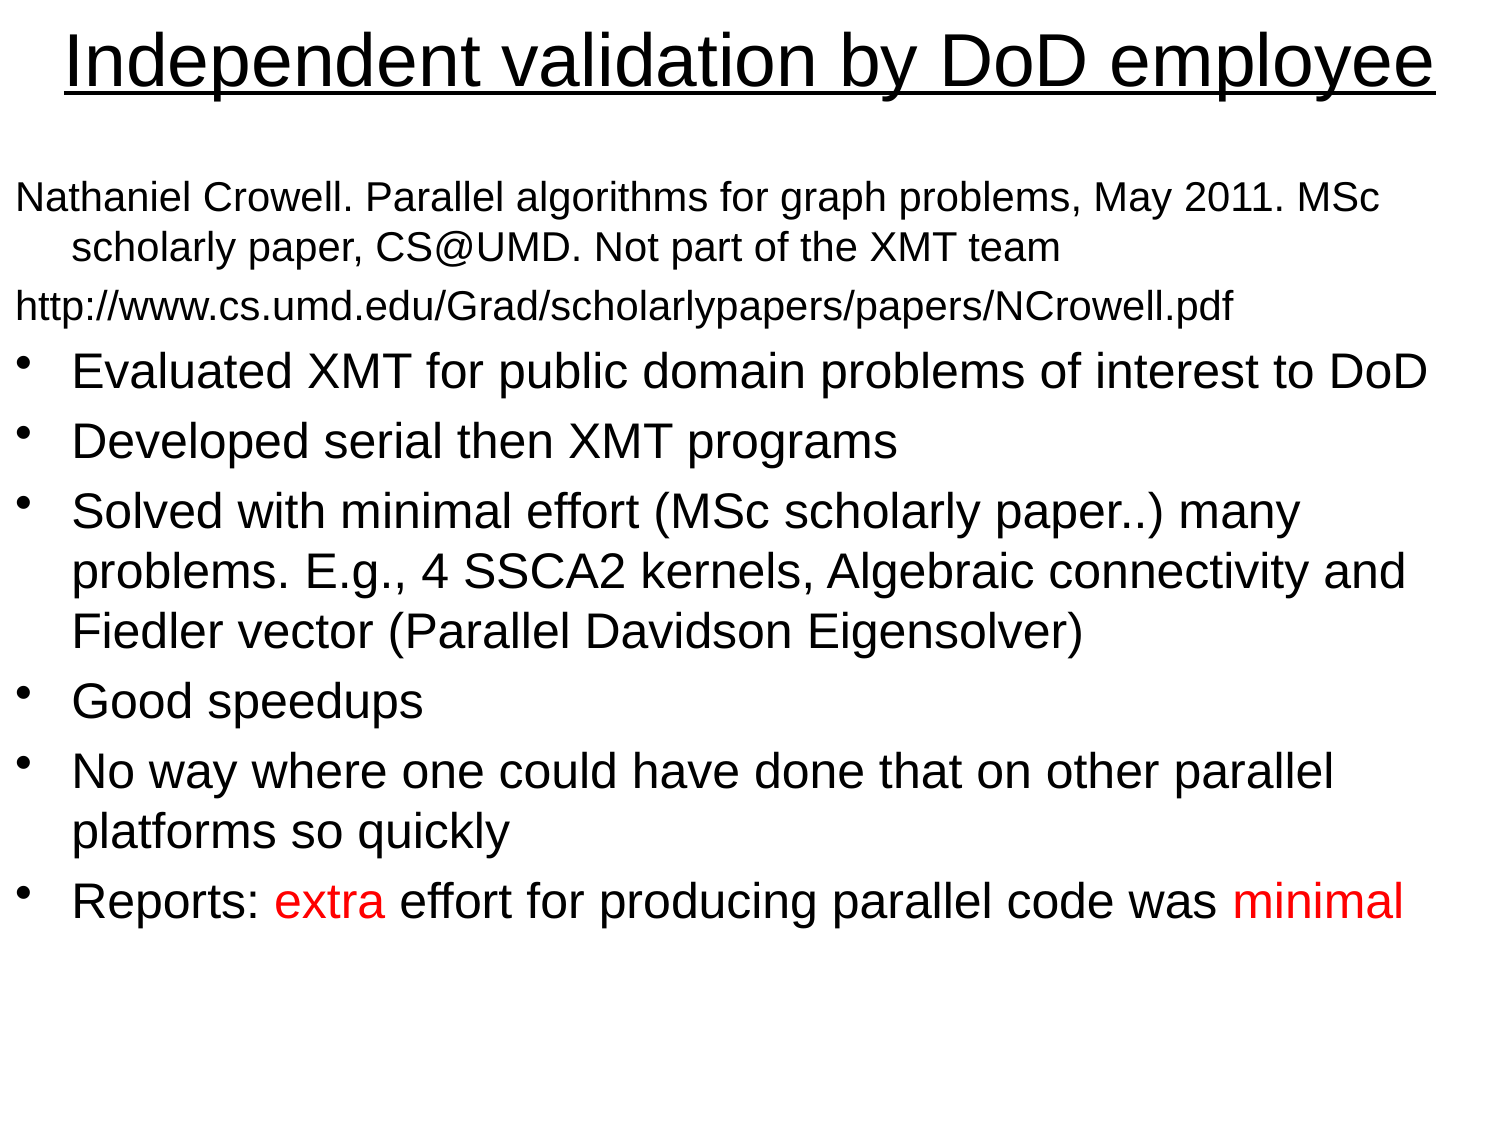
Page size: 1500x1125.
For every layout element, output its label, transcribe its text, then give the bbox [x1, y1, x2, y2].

list Nathaniel Crowell. Parallel algorithms for graph problems, May 2011. MSc scholarly paper, CS@UMD. Not part of the XMT team http://www.cs.umd.edu/Grad/scholarlypapers/papers/NCrowell.pdf Evaluated XMT for public domain problems of interest to DoD Developed serial then XMT programs Solved with minimal effort (MSc scholarly paper..) many problems. E.g., 4 SSCA2 kernels, Algebraic connectivity and Fiedler vector (Parallel Davidson Eigensolver) Good speedups No way where one could have done that on other parallel platforms so quickly Reports: extra effort for producing parallel code was minimal [0, 162, 1500, 1006]
title Independent validation by DoD employee [0, 0, 1500, 113]
